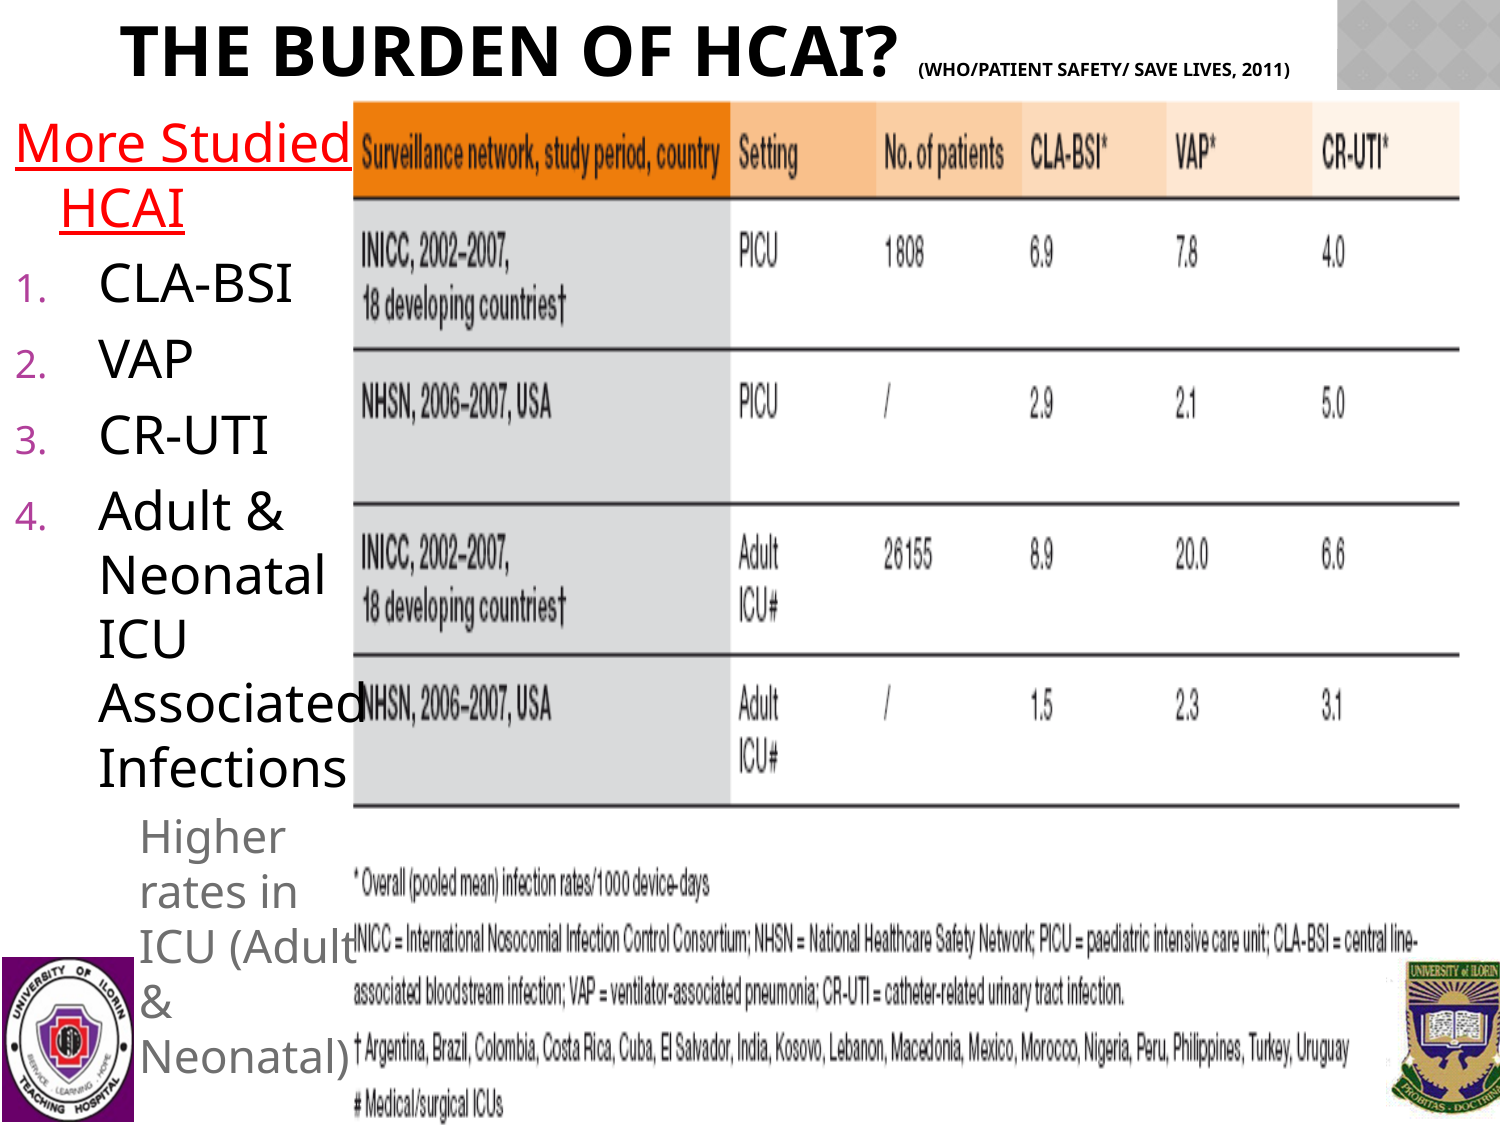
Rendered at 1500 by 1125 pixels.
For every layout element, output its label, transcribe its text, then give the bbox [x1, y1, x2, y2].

picture [1, 957, 134, 1122]
picture [288, 89, 1500, 1125]
title the Burden of HCAI? (WHO/Patient Safety/ save lives, 2011) [112, 0, 1301, 90]
list More Studied HCAI CLA-BSI VAP CR-UTI Adult & Neonatal ICU Associated Infections Higher rates in ICU (Adult & Neonatal) [0, 101, 283, 1106]
